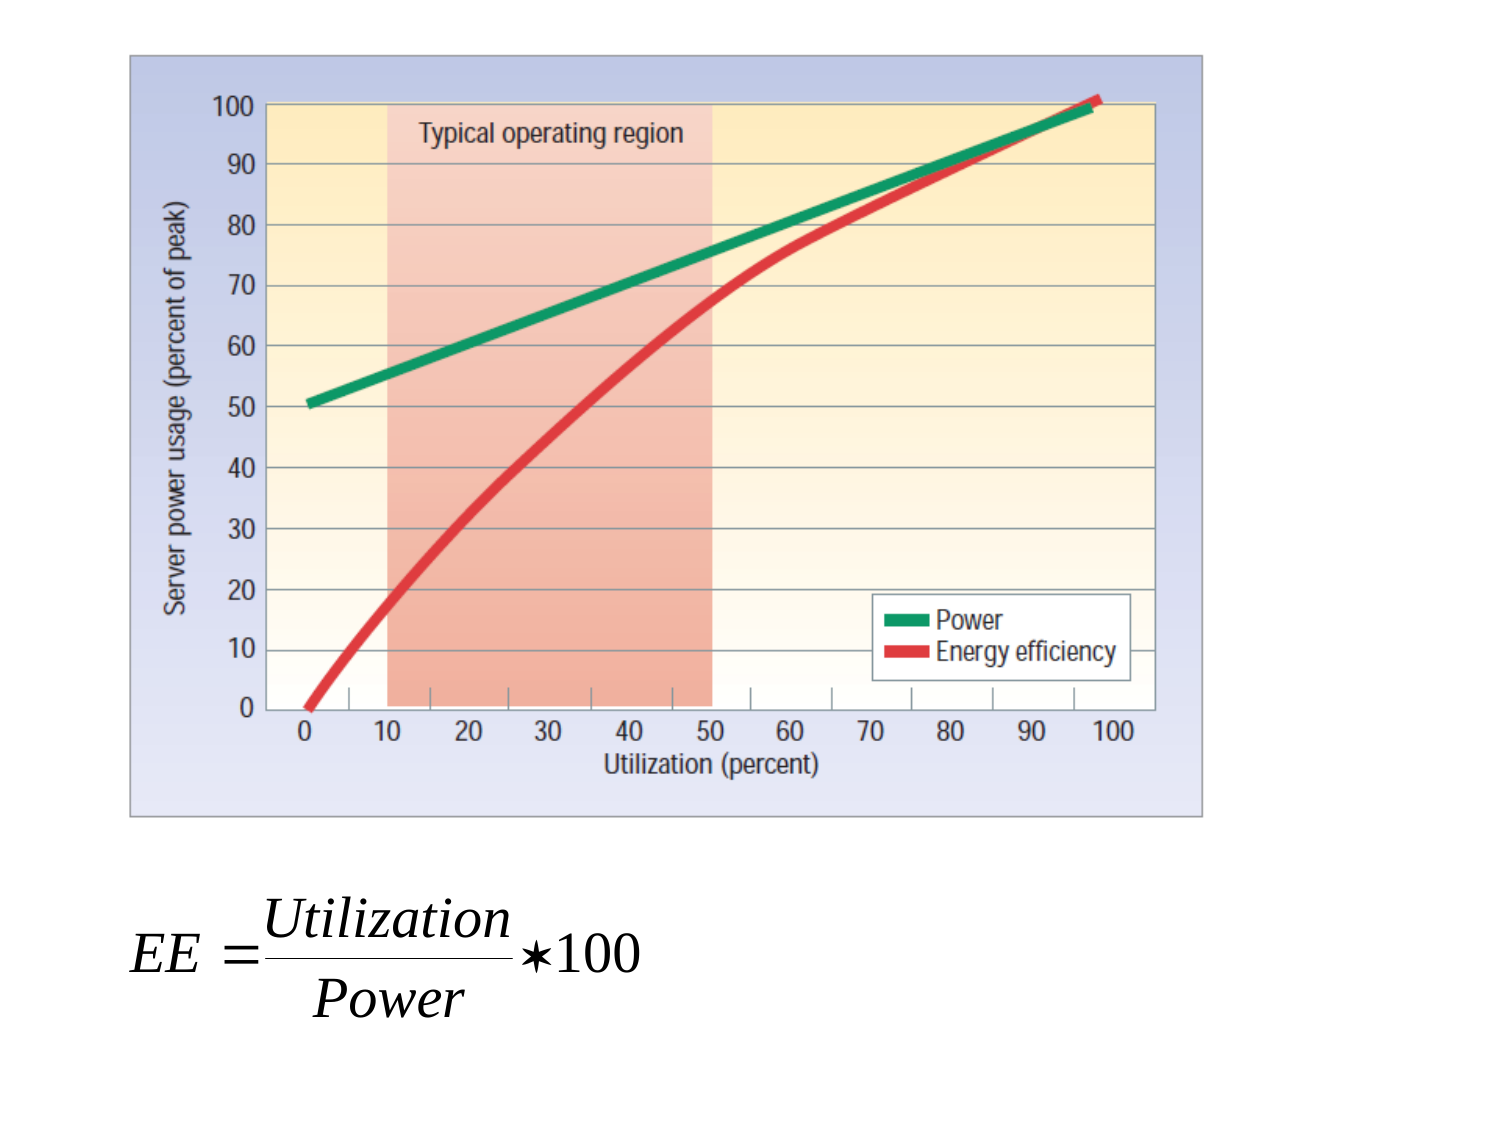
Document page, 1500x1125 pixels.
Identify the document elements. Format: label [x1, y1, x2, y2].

picture [124, 49, 1209, 824]
text_box [124, 887, 644, 1024]
